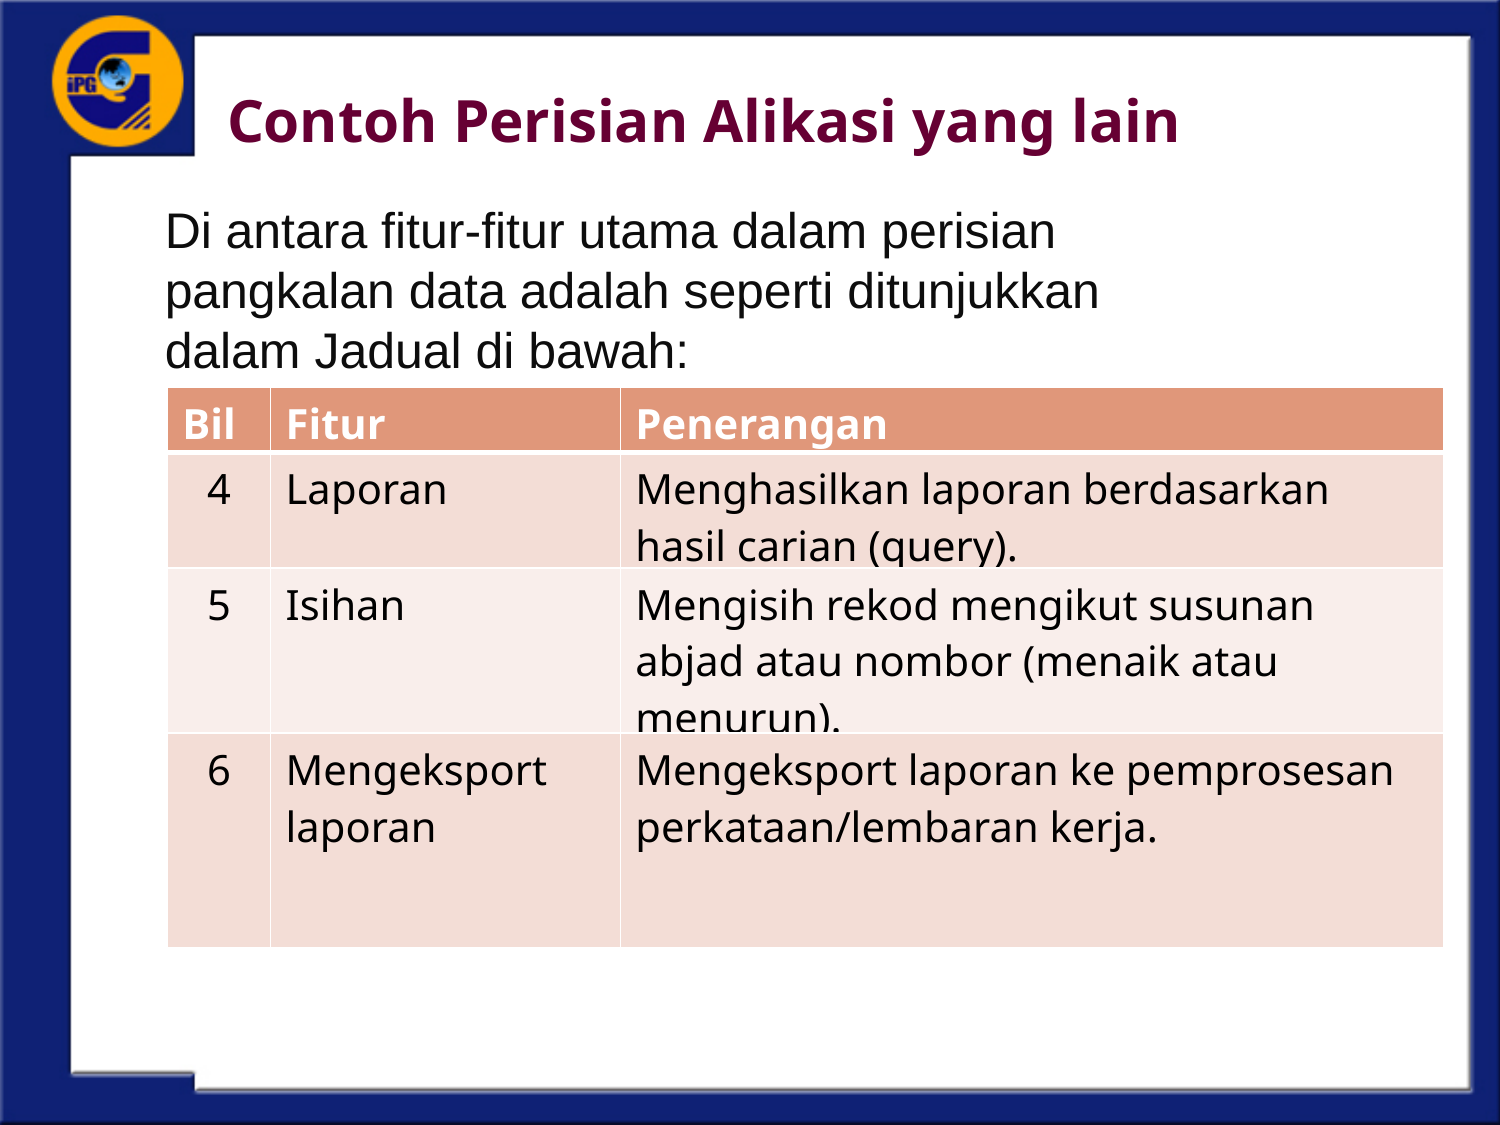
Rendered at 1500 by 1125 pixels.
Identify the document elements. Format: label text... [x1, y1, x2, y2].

table_cell Menghasilkan laporan berdasarkan hasil carian (query). [621, 455, 1443, 567]
table_cell 4 [168, 455, 270, 567]
table_cell Mengisih rekod mengikut susunan abjad atau nombor (menaik atau menurun). [621, 569, 1443, 732]
table_cell Isihan [271, 569, 620, 732]
table_header Bil [168, 388, 270, 450]
table_cell 6 [168, 734, 270, 947]
table_cell Laporan [271, 455, 620, 567]
picture [0, 0, 1500, 1125]
table_header Penerangan [621, 388, 1443, 450]
table_cell Mengeksport laporan [271, 734, 620, 947]
text_box Di antara fitur-fitur utama dalam perisian pangkalan data adalah seperti ditunjukkan dalam Jadual di bawah: [150, 191, 1238, 387]
table_header Fitur [271, 388, 620, 450]
text_box Contoh Perisian Alikasi yang lain [212, 83, 1347, 155]
table_cell 5 [168, 569, 270, 732]
table_cell Mengeksport laporan ke pemprosesan perkataan/lembaran kerja. [621, 734, 1443, 947]
